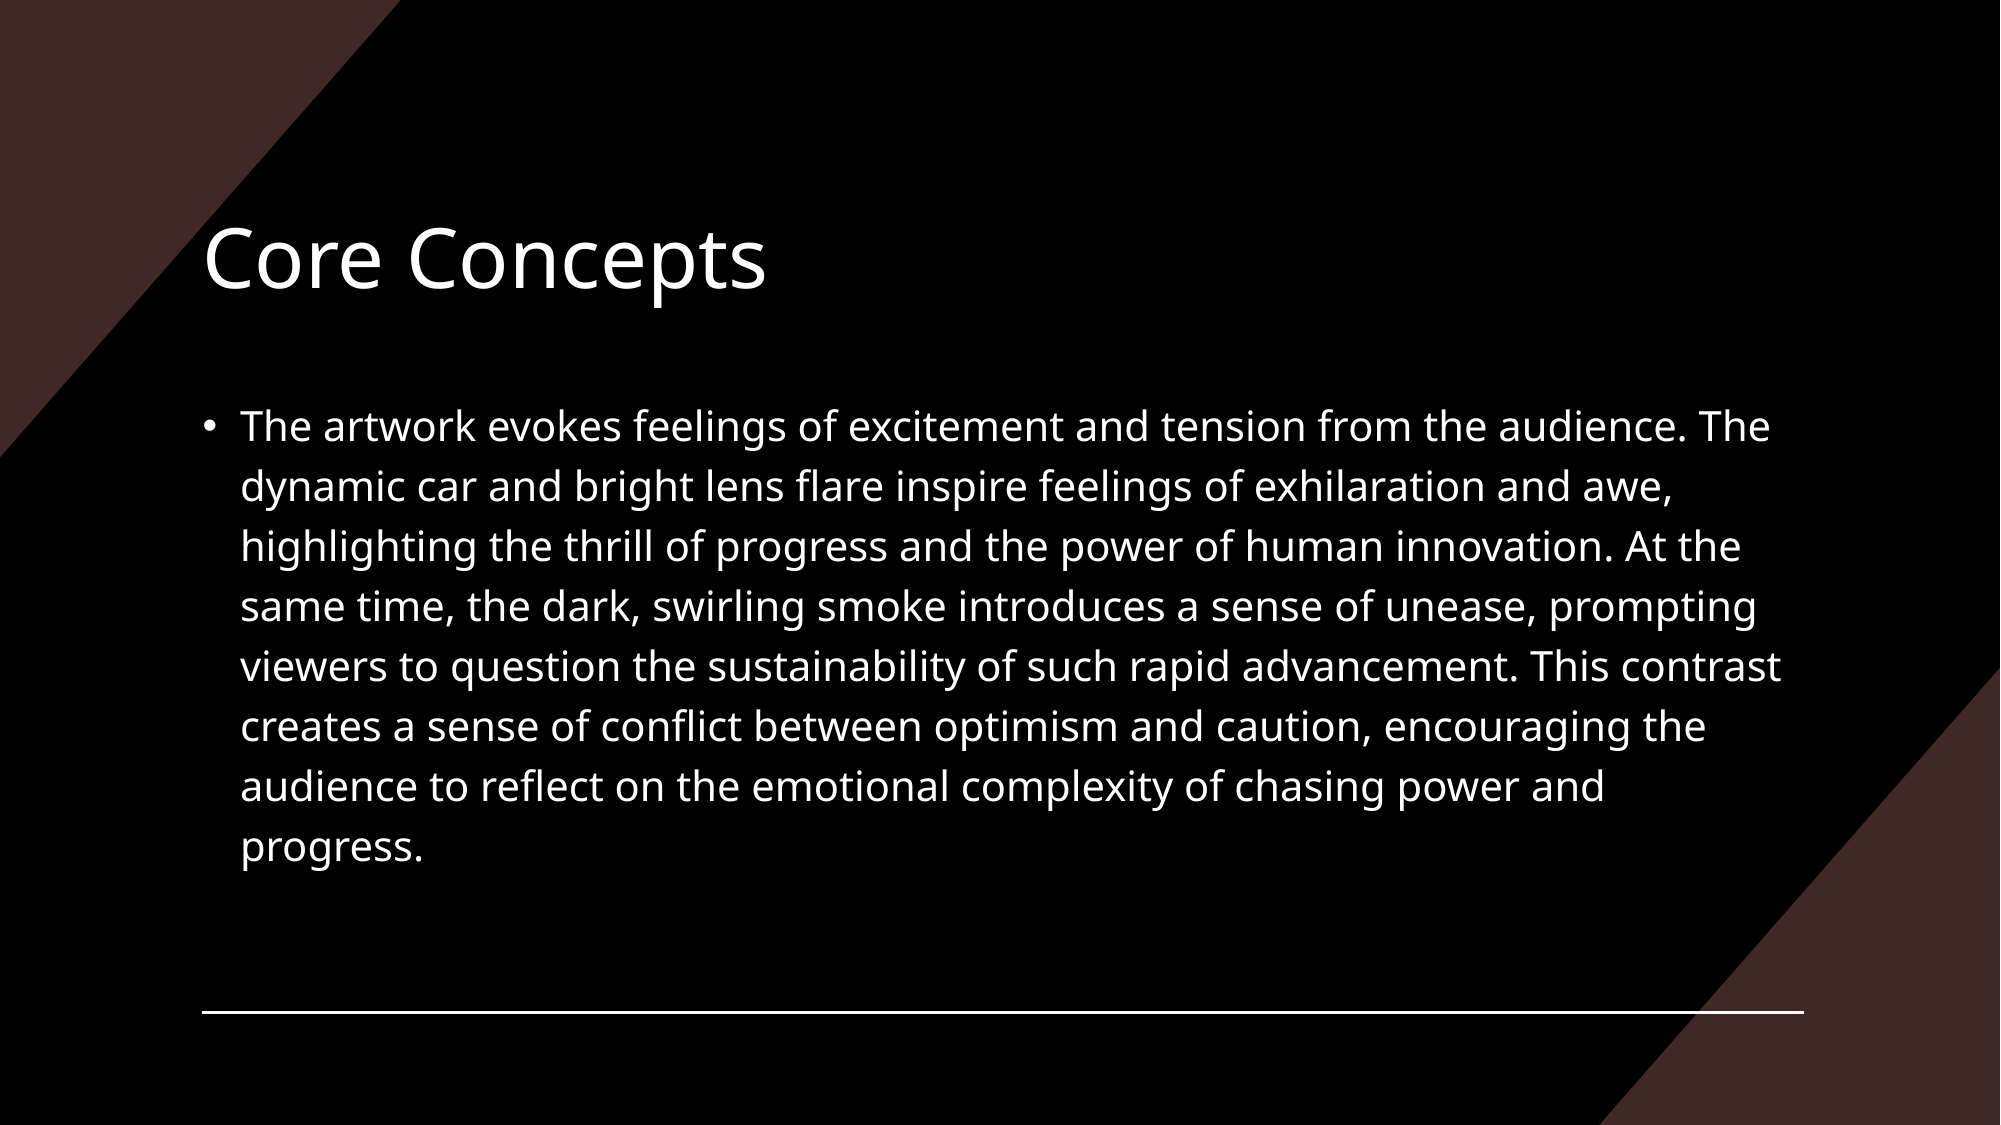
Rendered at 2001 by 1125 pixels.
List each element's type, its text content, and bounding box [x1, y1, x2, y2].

list The artwork evokes feelings of excitement and tension from the audience. The dynamic car and bright lens flare inspire feelings of exhilaration and awe, highlighting the thrill of progress and the power of human innovation. At the same time, the dark, swirling smoke introduces a sense of unease, prompting viewers to question the sustainability of such rapid advancement. This contrast creates a sense of conflict between optimism and caution, encouraging the audience to reflect on the emotional complexity of chasing power and progress. [187, 382, 1813, 968]
title Core Concepts [187, 143, 1813, 367]
